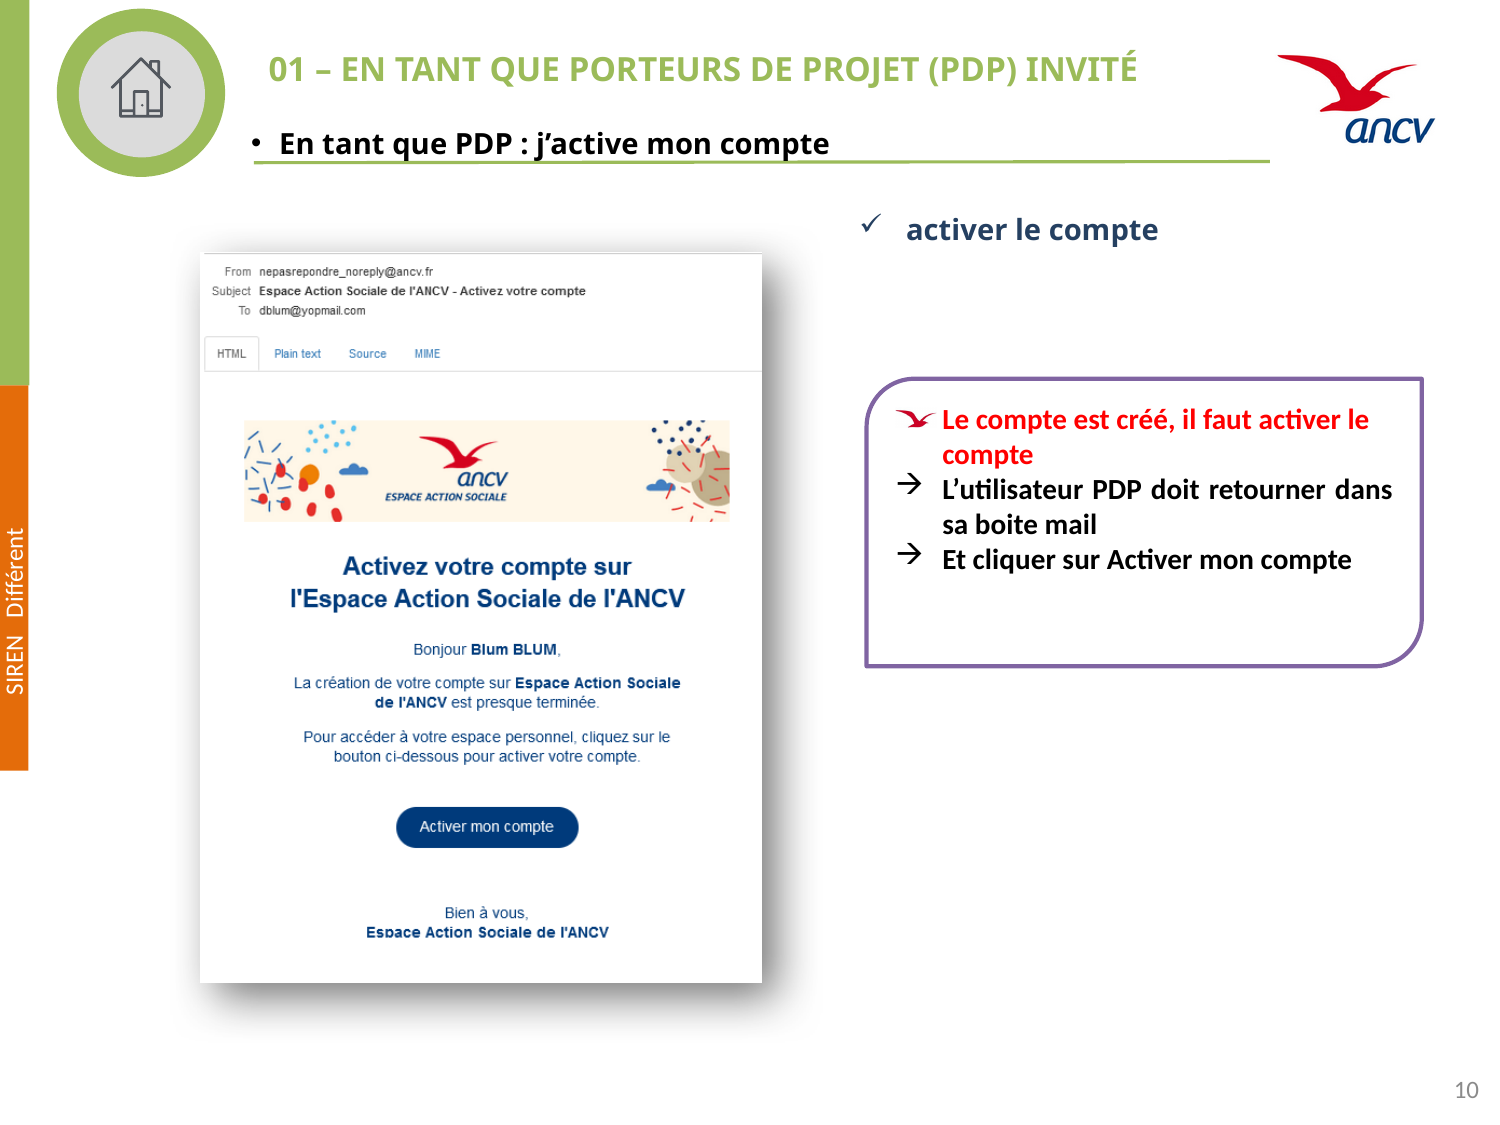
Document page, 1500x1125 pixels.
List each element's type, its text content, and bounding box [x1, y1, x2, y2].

text_box [76, 29, 208, 160]
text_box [0, 385, 37, 771]
text_box Le compte est créé, il faut activer le compte L’utilisateur PDP doit retourner dans sa boite mail Et cliquer sur Activer mon compte [864, 376, 1424, 669]
text_box 01 – en tant que porteurs de projet (PDP) invité [253, 40, 1266, 96]
text_box [110, 57, 172, 118]
slide_number 10 [1144, 1058, 1495, 1119]
text_box [54, 6, 228, 180]
text_box [0, 0, 32, 383]
picture [895, 407, 937, 428]
picture [1269, 39, 1436, 182]
text_box En tant que PDP : j’active mon compte [236, 117, 1264, 168]
text_box activer le compte [844, 204, 1332, 254]
picture [200, 252, 763, 983]
